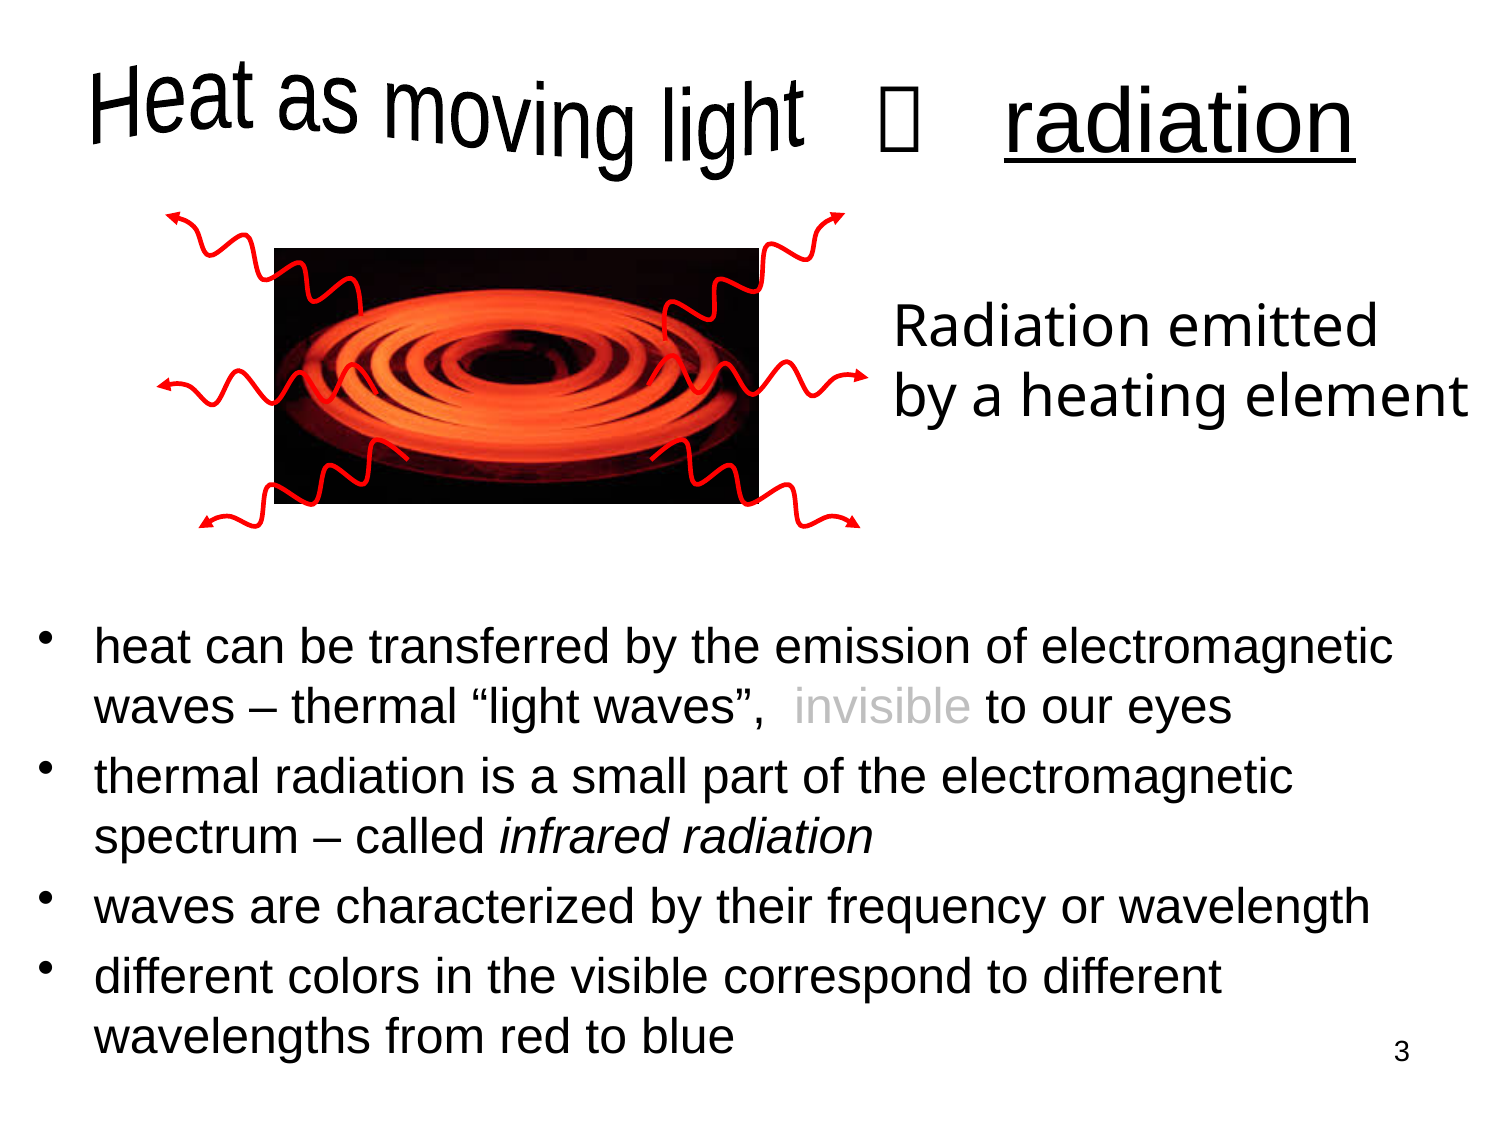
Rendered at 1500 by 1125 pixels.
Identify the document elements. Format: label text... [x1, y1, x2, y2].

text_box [154, 238, 869, 512]
text_box Radiation emitted by a heating element [877, 280, 1485, 436]
slide_number 3 [1074, 1024, 1425, 1103]
title  radiation [0, 0, 1500, 233]
list heat can be transferred by the emission of electromagnetic waves – thermal “light waves”, invisible to our eyes thermal radiation is a small part of the electromagnetic spectrum – called infrared radiation waves are characterized by their frequency or wavelength different colors in the visible correspond to different wavelengths from red to blue [22, 605, 1456, 1077]
